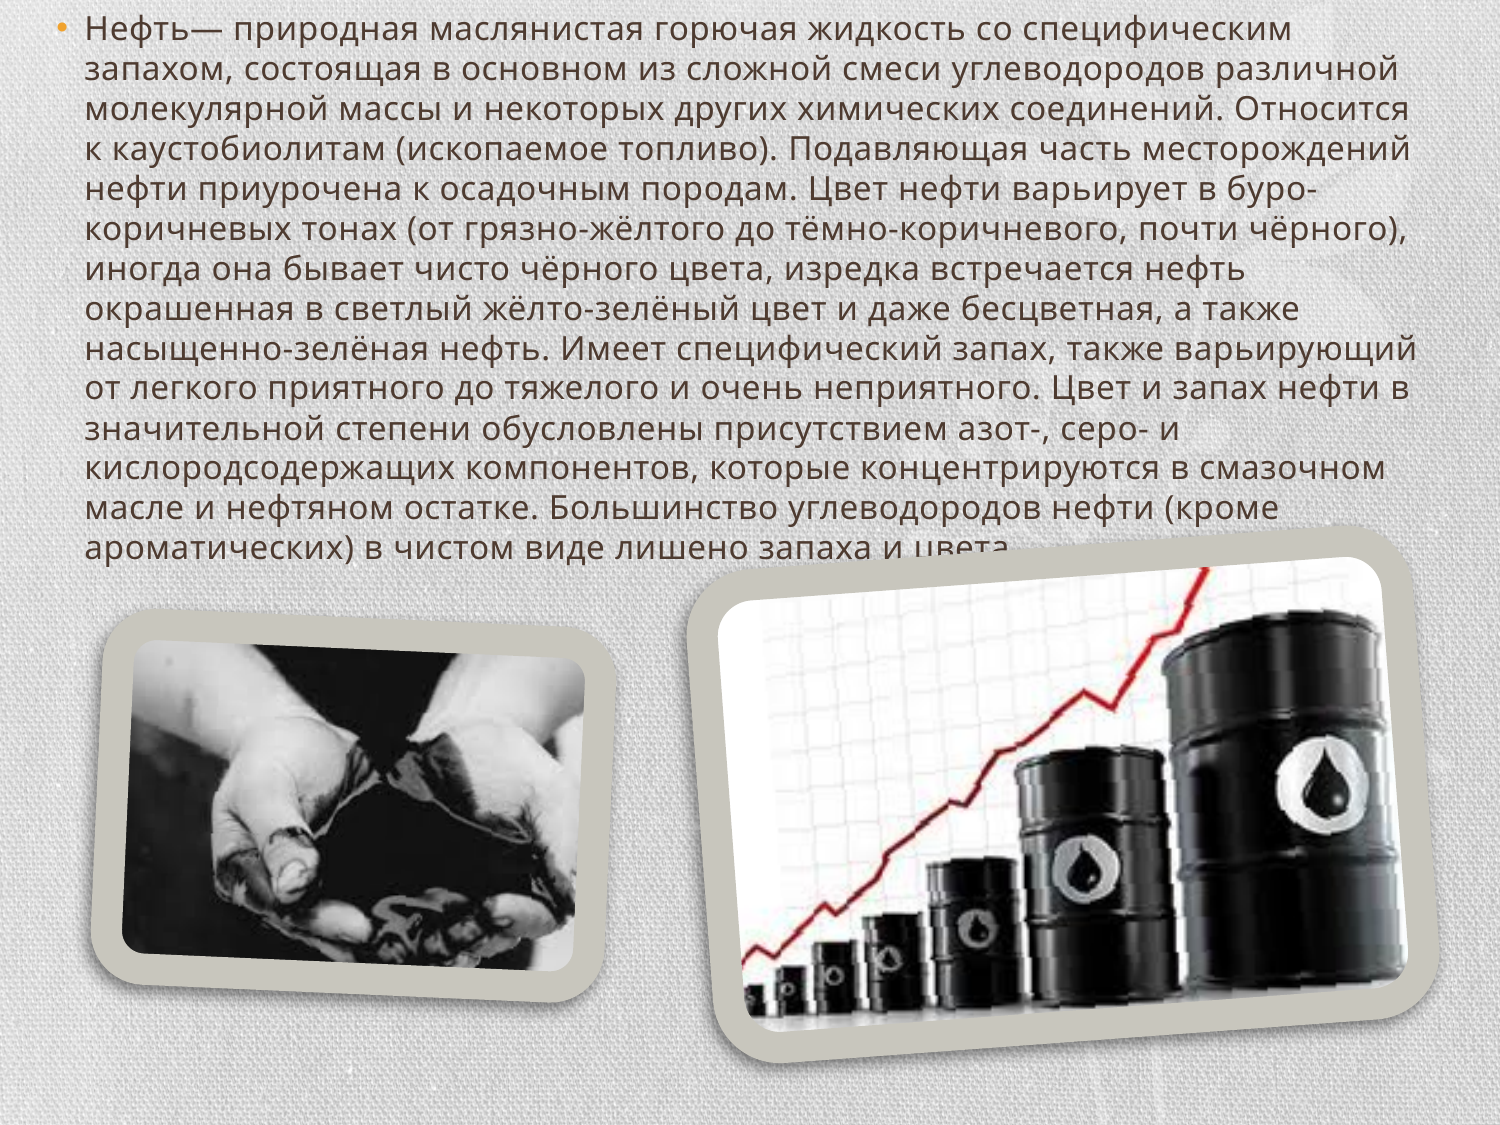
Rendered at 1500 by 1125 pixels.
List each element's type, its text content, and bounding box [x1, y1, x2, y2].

list Нефть— природная маслянистая горючая жидкость со специфическим запахом, состоящая в основном из сложной смеси углеводородов различной молекулярной массы и некоторых других химических соединений. Относится к каустобиолитам (ископаемое топливо). Подавляющая часть месторождений нефти приурочена к осадочным породам. Цвет нефти варьирует в буро-коричневых тонах (от грязно-жёлтого до тёмно-коричневого, почти чёрного), иногда она бывает чисто чёрного цвета, изредка встречается нефть окрашенная в светлый жёлто-зелёный цвет и даже бесцветная, а также насыщенно-зелёная нефть. Имеет специфический запах, также варьирующий от легкого приятного до тяжелого и очень неприятного. Цвет и запах нефти в значительной степени обусловлены присутствием азот-, серо- и кислородсодержащих компонентов, которые концентрируются в смазочном масле и нефтяном остатке. Большинство углеводородов нефти (кроме ароматических) в чистом виде лишено запаха и цвета. [41, 0, 1452, 810]
picture [111, 633, 596, 979]
picture [714, 557, 1412, 1031]
